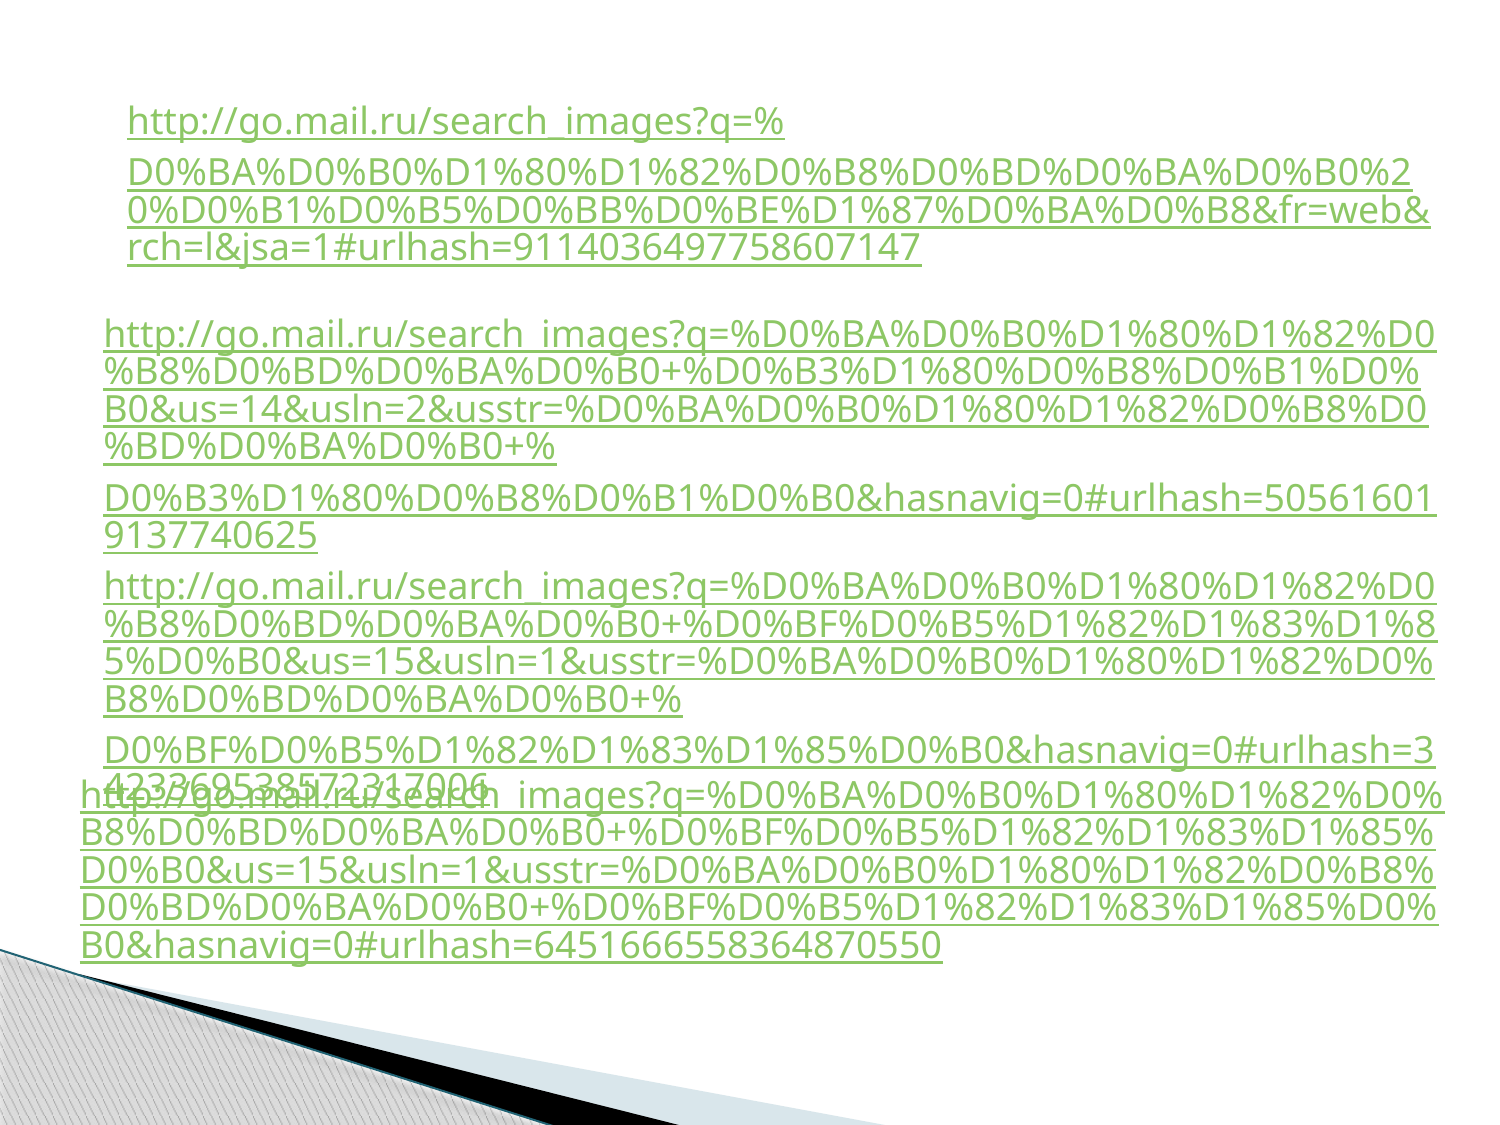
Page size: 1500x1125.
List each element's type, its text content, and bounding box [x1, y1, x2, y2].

text_box http://go.mail.ru/search_images?q=%D0%BA%D0%B0%D1%80%D1%82%D0%B8%D0%BD%D0%BA%D0%B0+%D0%BF%D0%B5%D1%82%D1%83%D1%85%D0%B0&us=15&usln=1&usstr=%D0%BA%D0%B0%D1%80%D1%82%D0%B8%D0%BD%D0%BA%D0%B0+%D0%BF%D0%B5%D1%82%D1%83%D1%85%D0%B0&hasnavig=0#urlhash=6451666558364870550 [64, 763, 1471, 829]
text_box http://go.mail.ru/search_images?q=%D0%BA%D0%B0%D1%80%D1%82%D0%B8%D0%BD%D0%BA%D0%B0+%D0%B3%D1%80%D0%B8%D0%B1%D0%B0&us=14&usln=2&usstr=%D0%BA%D0%B0%D1%80%D1%82%D0%B8%D0%BD%D0%BA%D0%B0+%D0%B3%D1%80%D0%B8%D0%B1%D0%B0&hasnavig=0#urlhash=505616019137740625 http://go.mail.ru/search_images?q=%D0%BA%D0%B0%D1%80%D1%82%D0%B8%D0%BD%D0%BA%D0%B0+%D0%BF%D0%B5%D1%82%D1%83%D1%85%D0%B0&us=15&usln=1&usstr=%D0%BA%D0%B0%D1%80%D1%82%D0%B8%D0%BD%D0%BA%D0%B0+%D0%BF%D0%B5%D1%82%D1%83%D1%85%D0%B0&hasnavig=0#urlhash=3423369538572317006 [88, 302, 1459, 567]
text_box http://go.mail.ru/search_images?q=%D0%BA%D0%B0%D1%80%D1%82%D0%B8%D0%BD%D0%BA%D0%B0%20%D0%B1%D0%B5%D0%BB%D0%BE%D1%87%D0%BA%D0%B8&fr=web&rch=l&jsa=1#urlhash=9114036497758607147 [112, 89, 1447, 252]
